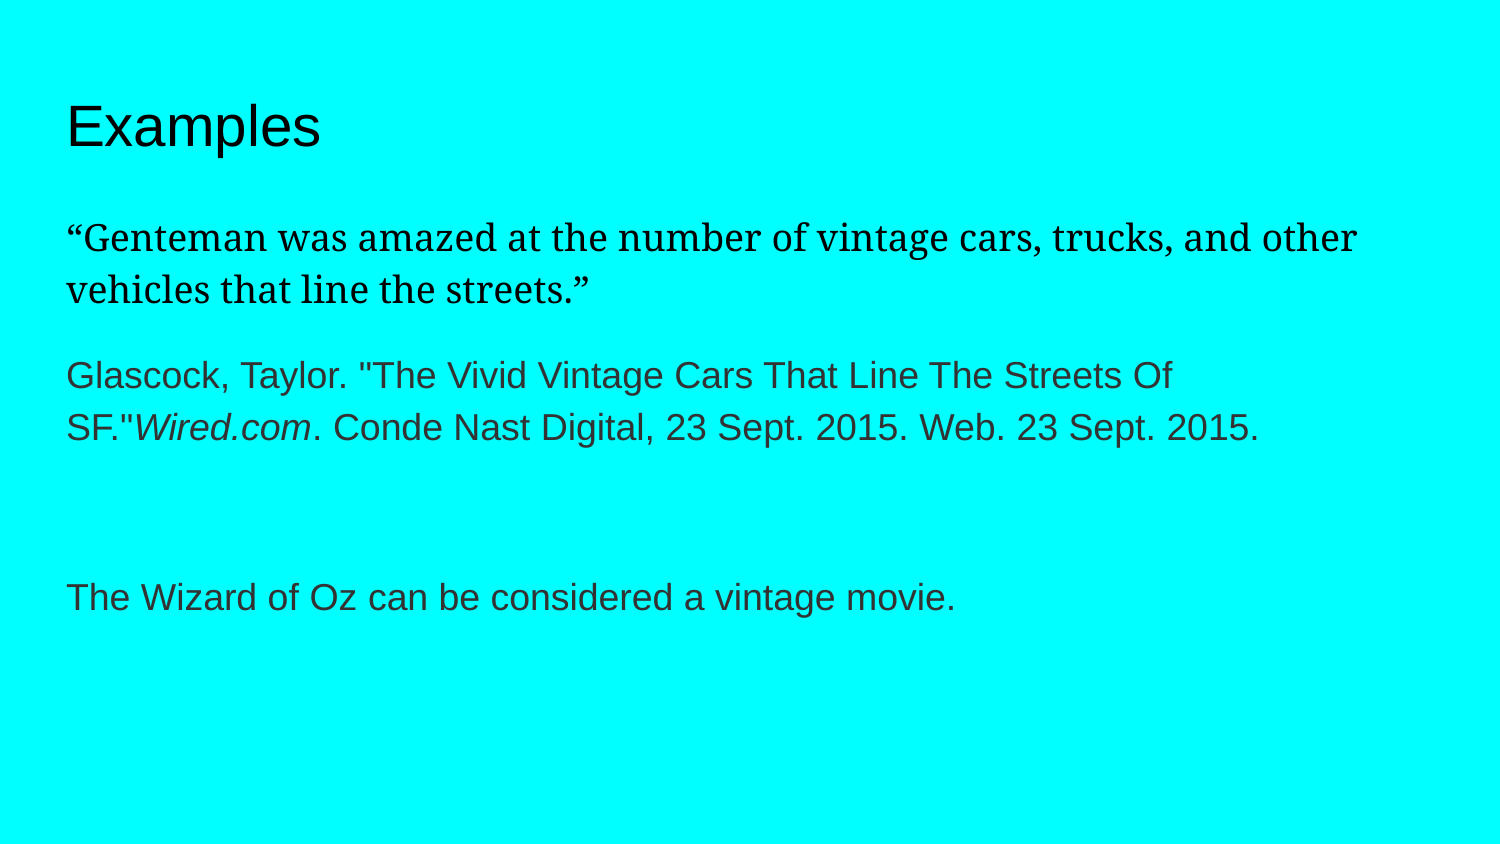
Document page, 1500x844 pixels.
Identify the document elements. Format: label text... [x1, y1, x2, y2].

list “Genteman was amazed at the number of vintage cars, trucks, and other vehicles that line the streets.” Glascock, Taylor. "The Vivid Vintage Cars That Line The Streets Of SF."Wired.com. Conde Nast Digital, 23 Sept. 2015. Web. 23 Sept. 2015. The Wizard of Oz can be considered a vintage movie. [51, 192, 1449, 753]
title Examples [51, 72, 1449, 167]
